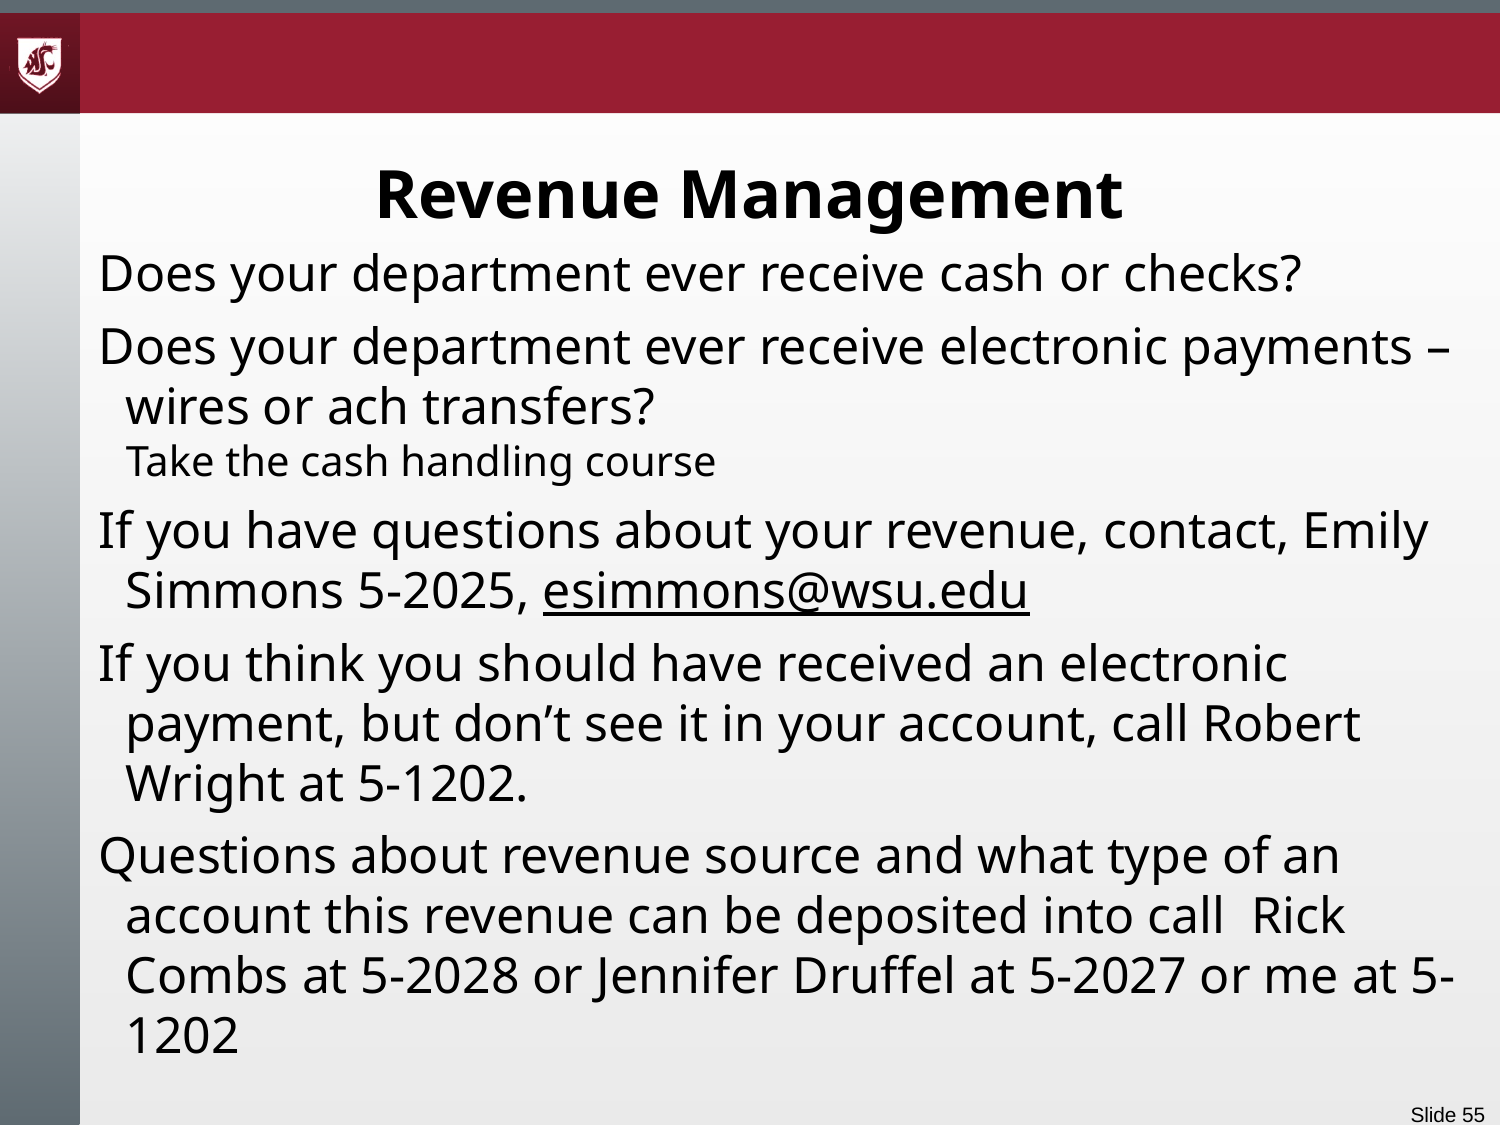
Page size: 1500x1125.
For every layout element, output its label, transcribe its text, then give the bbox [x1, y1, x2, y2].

picture [9, 27, 69, 100]
slide_number Slide 55 [1295, 1055, 1500, 1125]
title Revenue Management [0, 152, 1500, 241]
list Does your department ever receive cash or checks? Does your department ever receive electronic payments – wires or ach transfers? Take the cash handling course If you have questions about your revenue, contact, Emily Simmons 5-2025, esimmons@wsu.edu If you think you should have received an electronic payment, but don’t see it in your account, call Robert Wright at 5-1202. Questions about revenue source and what type of an account this revenue can be deposited into call Rick Combs at 5-2028 or Jennifer Druffel at 5-2027 or me at 5-1202 [83, 234, 1500, 1091]
